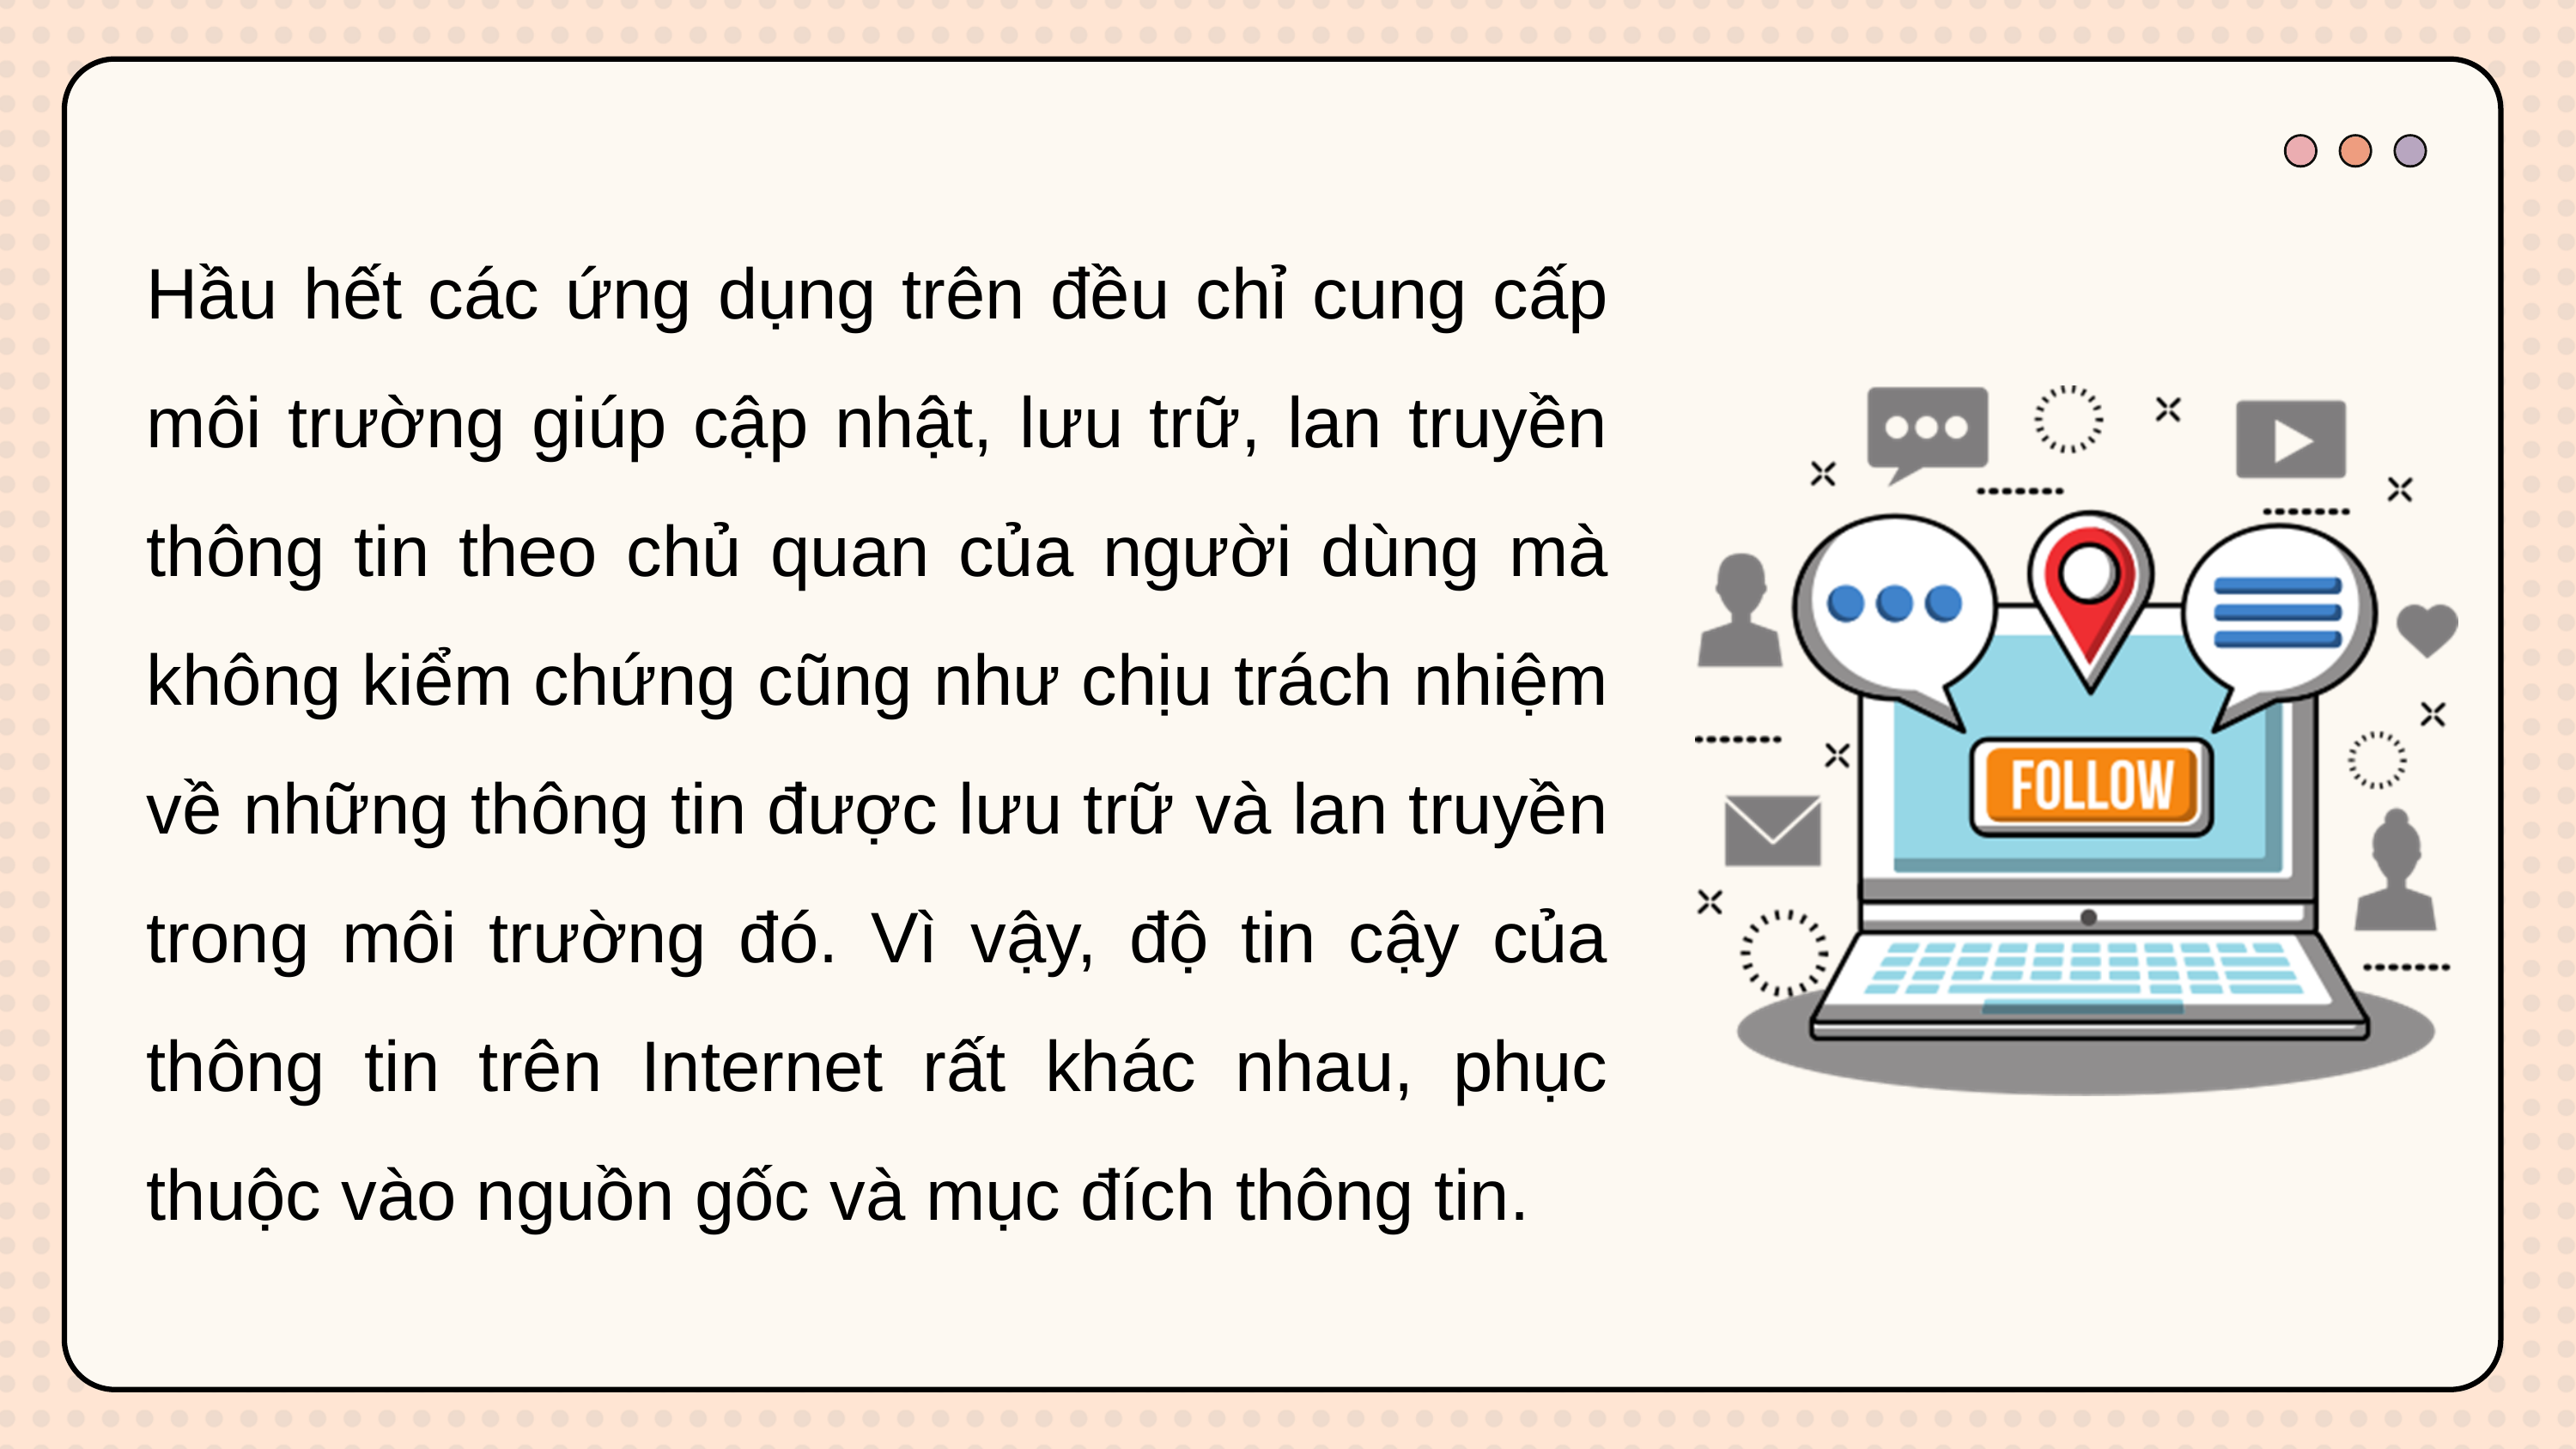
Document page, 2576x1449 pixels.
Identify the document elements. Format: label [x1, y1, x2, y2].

picture [0, 0, 2576, 1449]
text_box [2338, 133, 2372, 168]
text_box [2283, 133, 2318, 168]
text_box [2393, 133, 2427, 168]
